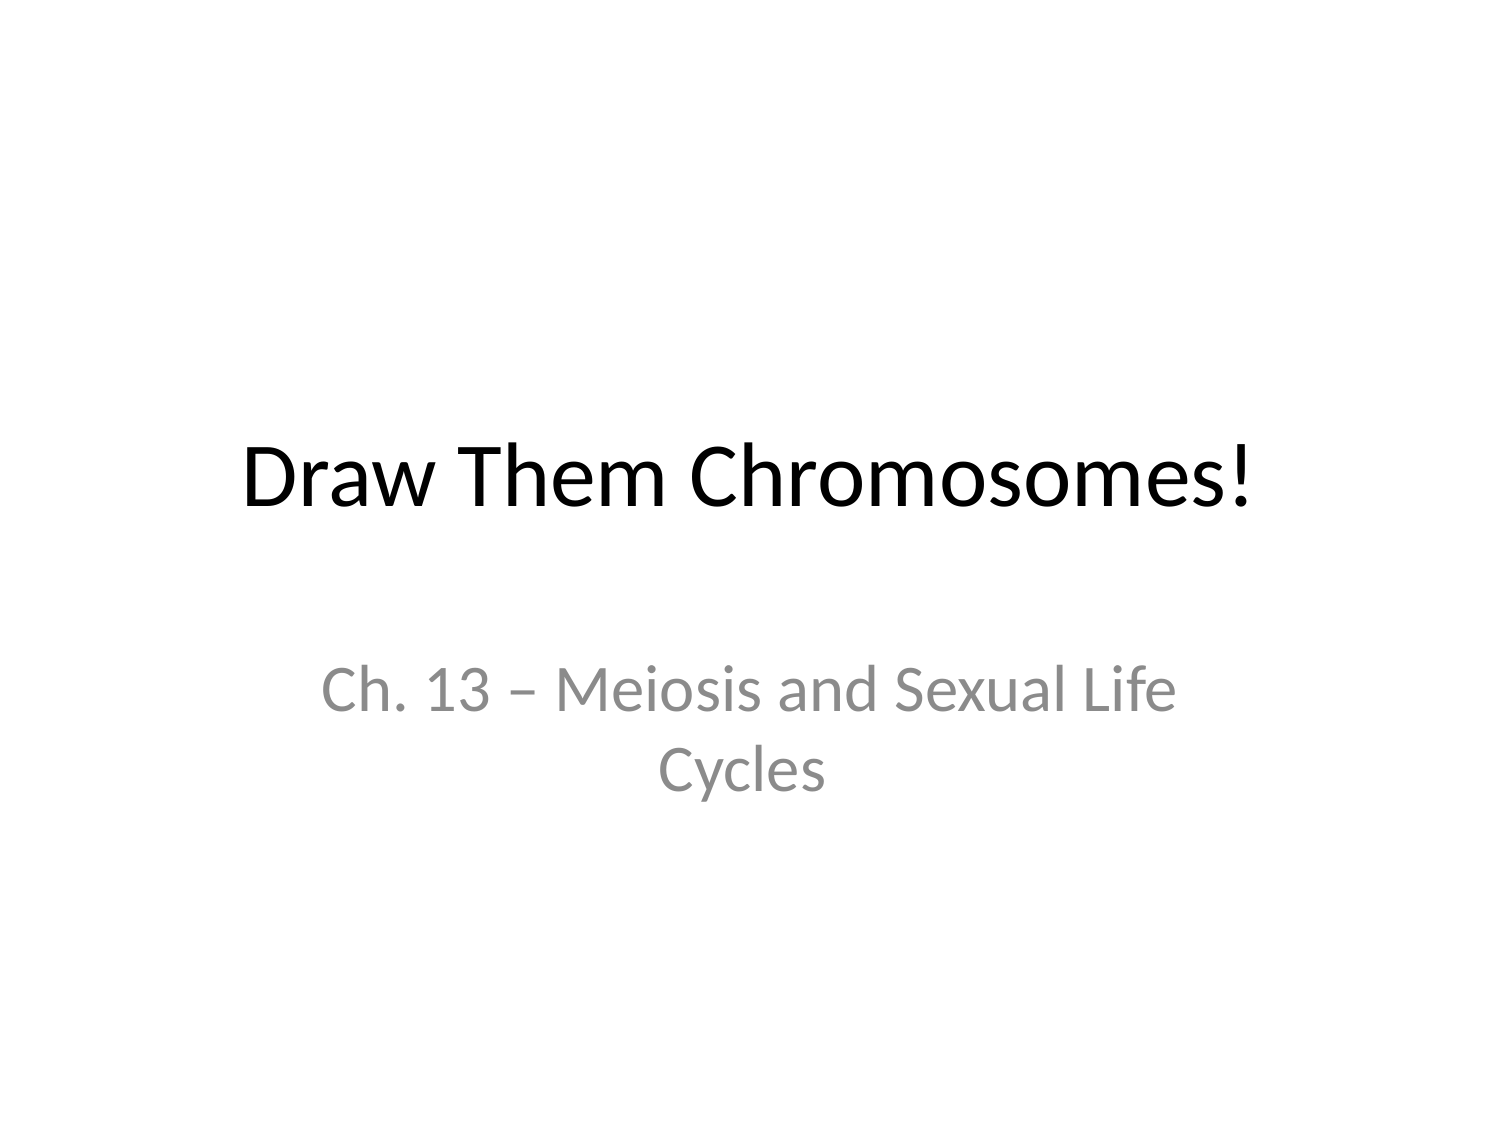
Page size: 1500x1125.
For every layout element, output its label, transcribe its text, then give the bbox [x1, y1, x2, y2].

title Draw Them Chromosomes! [112, 349, 1388, 591]
subtitle Ch. 13 – Meiosis and Sexual Life Cycles [225, 637, 1275, 925]
